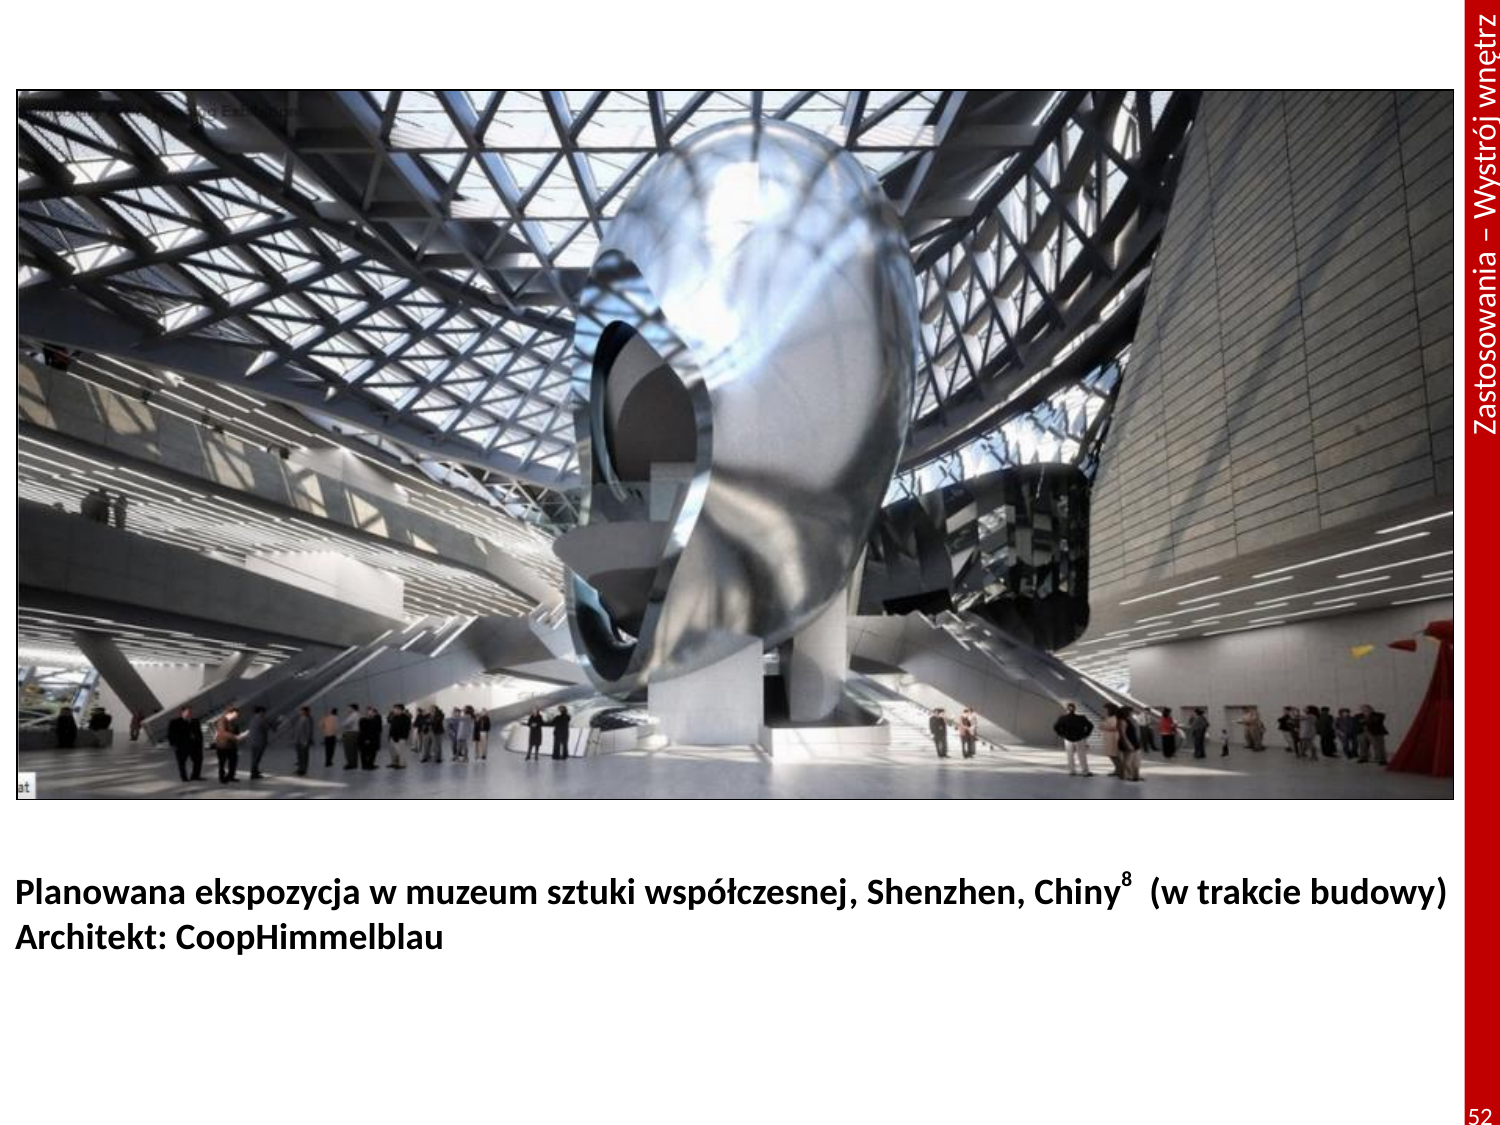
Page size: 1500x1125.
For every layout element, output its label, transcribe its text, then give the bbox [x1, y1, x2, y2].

title Planowana ekspozycja w muzeum sztuki współczesnej, Shenzhen, Chiny8 (w trakcie budowy) Architekt: CoopHimmelblau [0, 846, 1487, 965]
slide_number 52 [1452, 1093, 1500, 1125]
picture [17, 90, 1453, 799]
